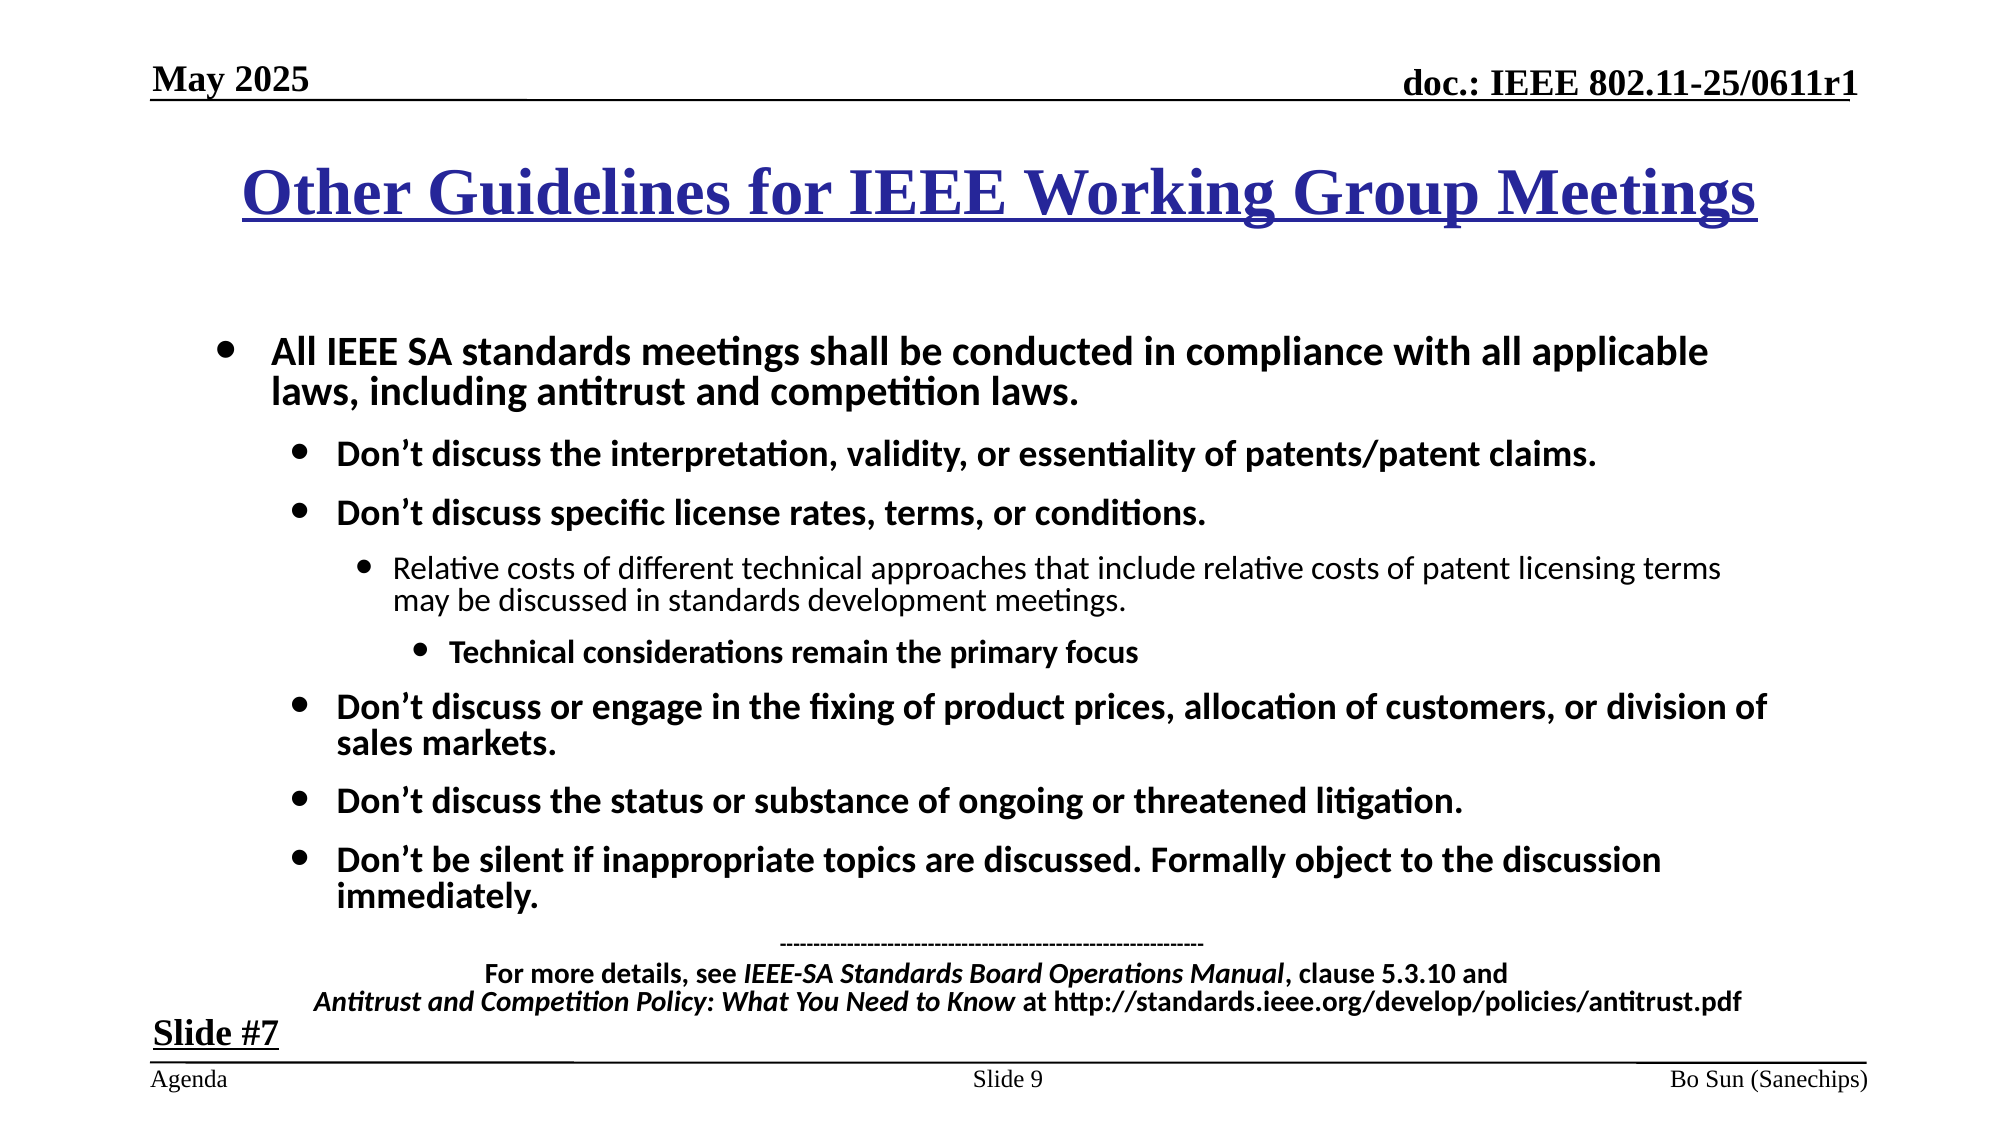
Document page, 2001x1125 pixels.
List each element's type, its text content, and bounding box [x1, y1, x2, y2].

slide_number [152, 54, 563, 100]
footer Bo Sun (Sanechips) [1171, 1061, 1869, 1093]
text_box Slide #7 [138, 1000, 295, 1061]
text_box All IEEE SA standards meetings shall be conducted in compliance with all applicable laws, including antitrust and competition laws. Don’t discuss the interpretation, validity, or essentiality of patents/patent claims. Don’t discuss specific license rates, terms, or conditions. Relative costs of different technical approaches that include relative costs of patent licensing terms may be discussed in standards development meetings. Technical considerations remain the primary focus Don’t discuss or engage in the fixing of product prices, allocation of customers, or division of sales markets. Don’t discuss the status or substance of ongoing or threatened litigation. Don’t be silent if inappropriate topics are discussed. Formally object to the discussion immediately. --------------------------------------------------------------- For more details, see IEEE-SA Standards Board Operations Manual, clause 5.3.10 and Antitrust and Competition Policy: What You Need to Know at http://standards.ieee.org/develop/policies/antitrust.pdf [200, 300, 1800, 1050]
text_box Other Guidelines for IEEE Working Group Meetings [200, 100, 1800, 276]
slide_number Slide 9 [949, 1061, 1067, 1123]
